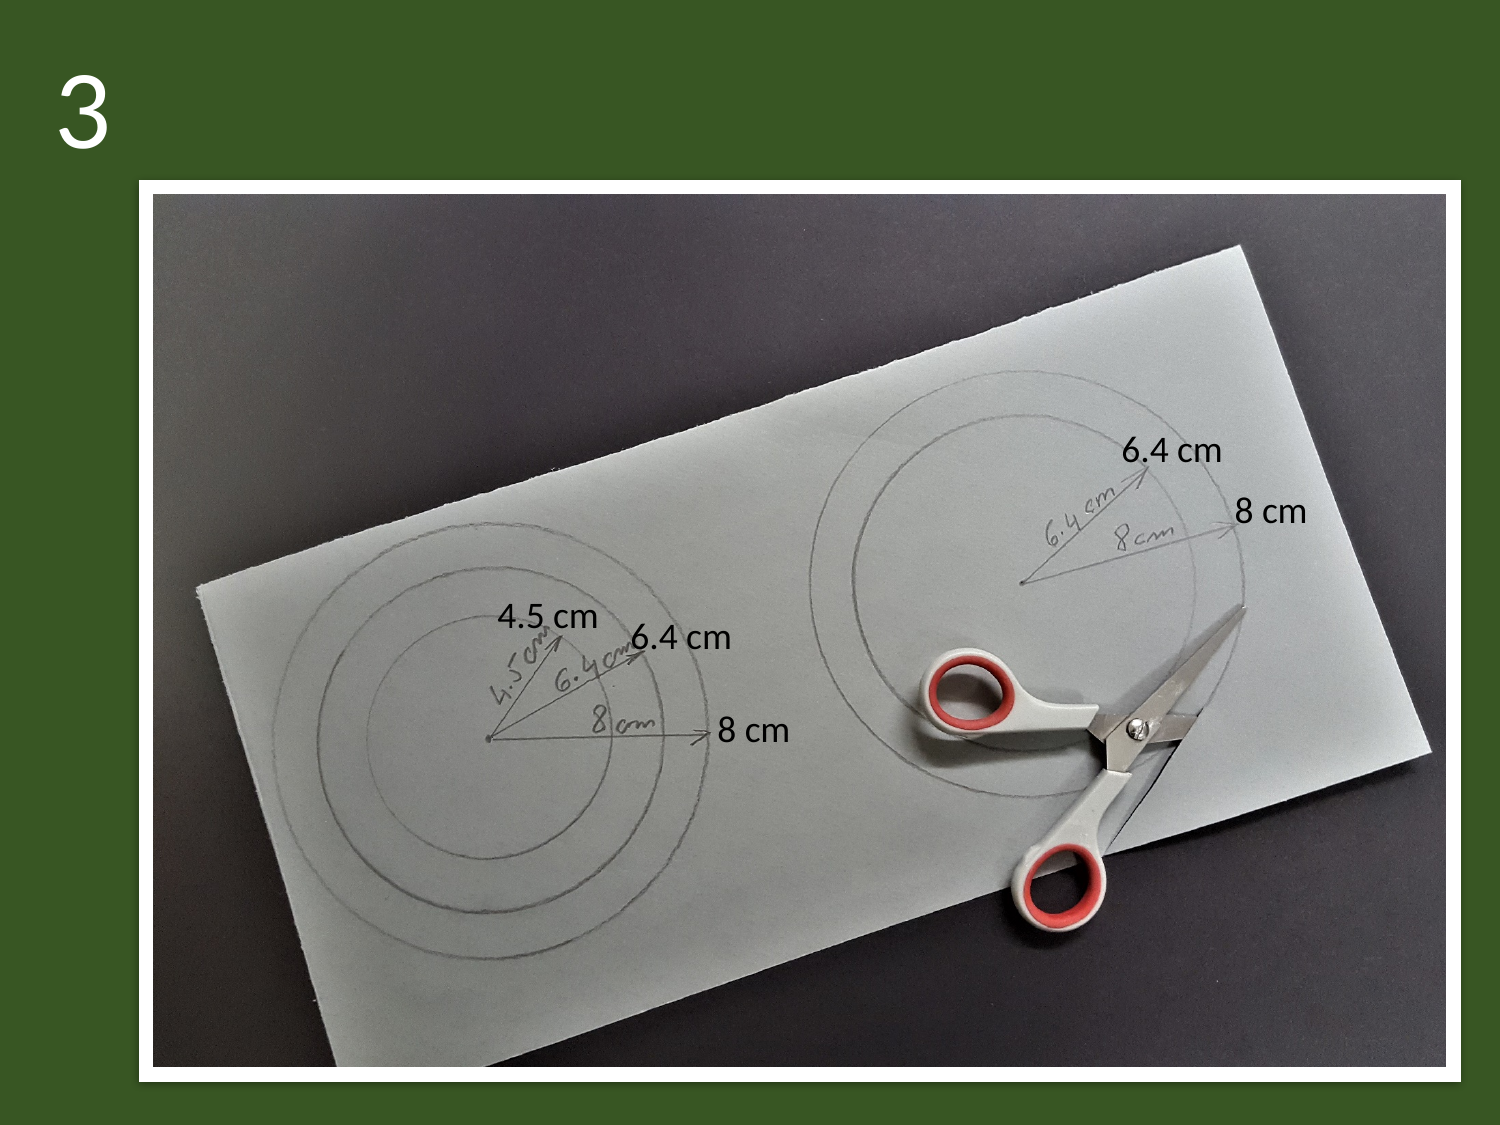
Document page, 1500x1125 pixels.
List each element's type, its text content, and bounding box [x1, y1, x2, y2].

text_box 3 [40, 28, 127, 179]
picture [152, 194, 1446, 1068]
